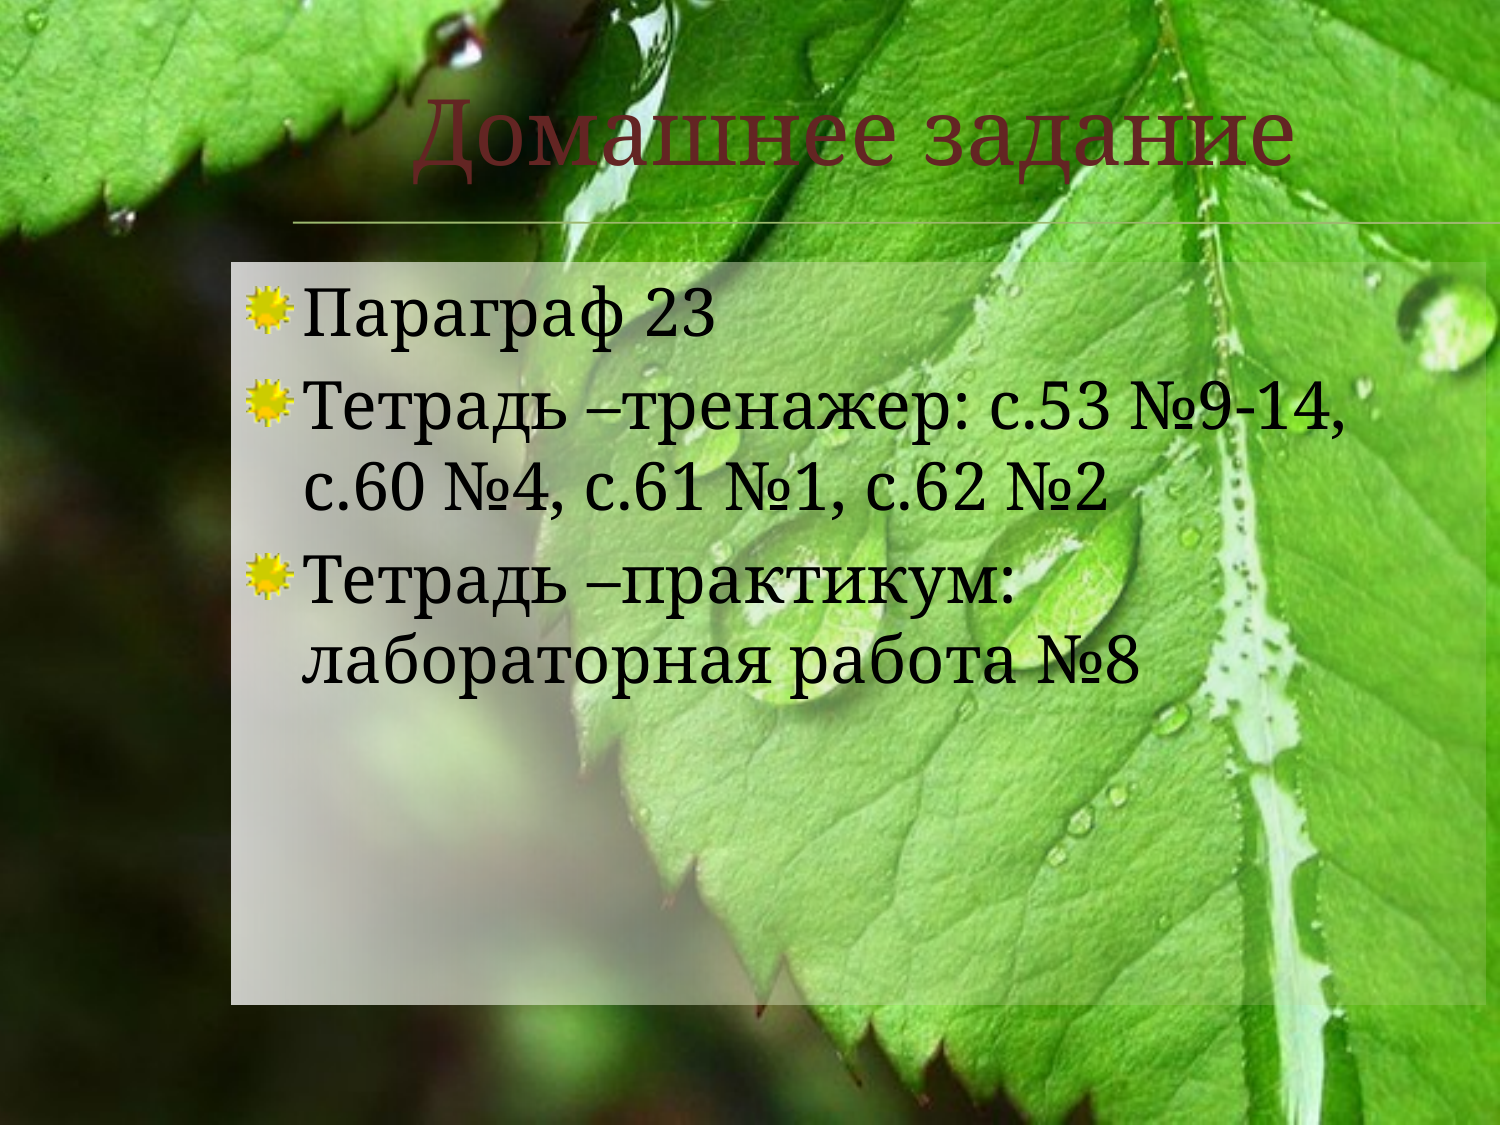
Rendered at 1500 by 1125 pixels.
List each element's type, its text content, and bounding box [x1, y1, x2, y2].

picture [0, 0, 1500, 1125]
title Домашнее задание [222, 35, 1489, 223]
list Параграф 23 Тетрадь –тренажер: с.53 №9-14, с.60 №4, с.61 №1, с.62 №2 Тетрадь –практикум: лабораторная работа №8 [231, 262, 1486, 1005]
